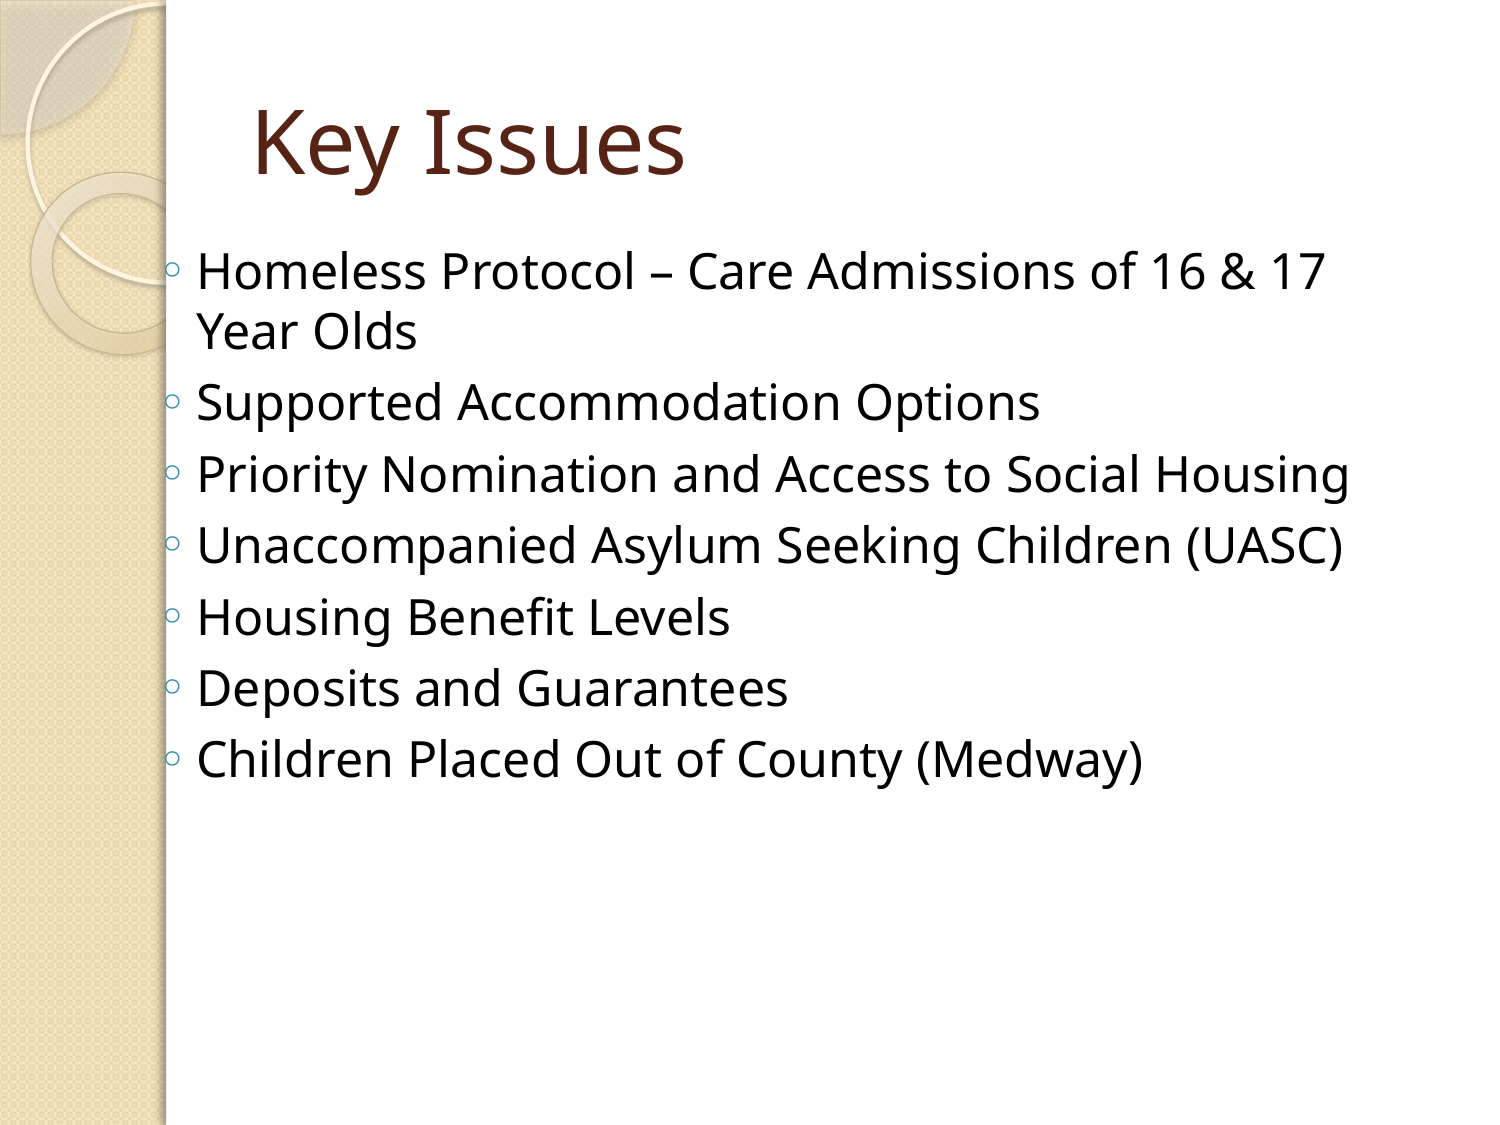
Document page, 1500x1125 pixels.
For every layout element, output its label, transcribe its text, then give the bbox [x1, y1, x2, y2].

list Homeless Protocol – Care Admissions of 16 & 17 Year Olds Supported Accommodation Options Priority Nomination and Access to Social Housing Unaccompanied Asylum Seeking Children (UASC) Housing Benefit Levels Deposits and Guarantees Children Placed Out of County (Medway) [76, 231, 1427, 823]
title Key Issues [235, 45, 1466, 233]
